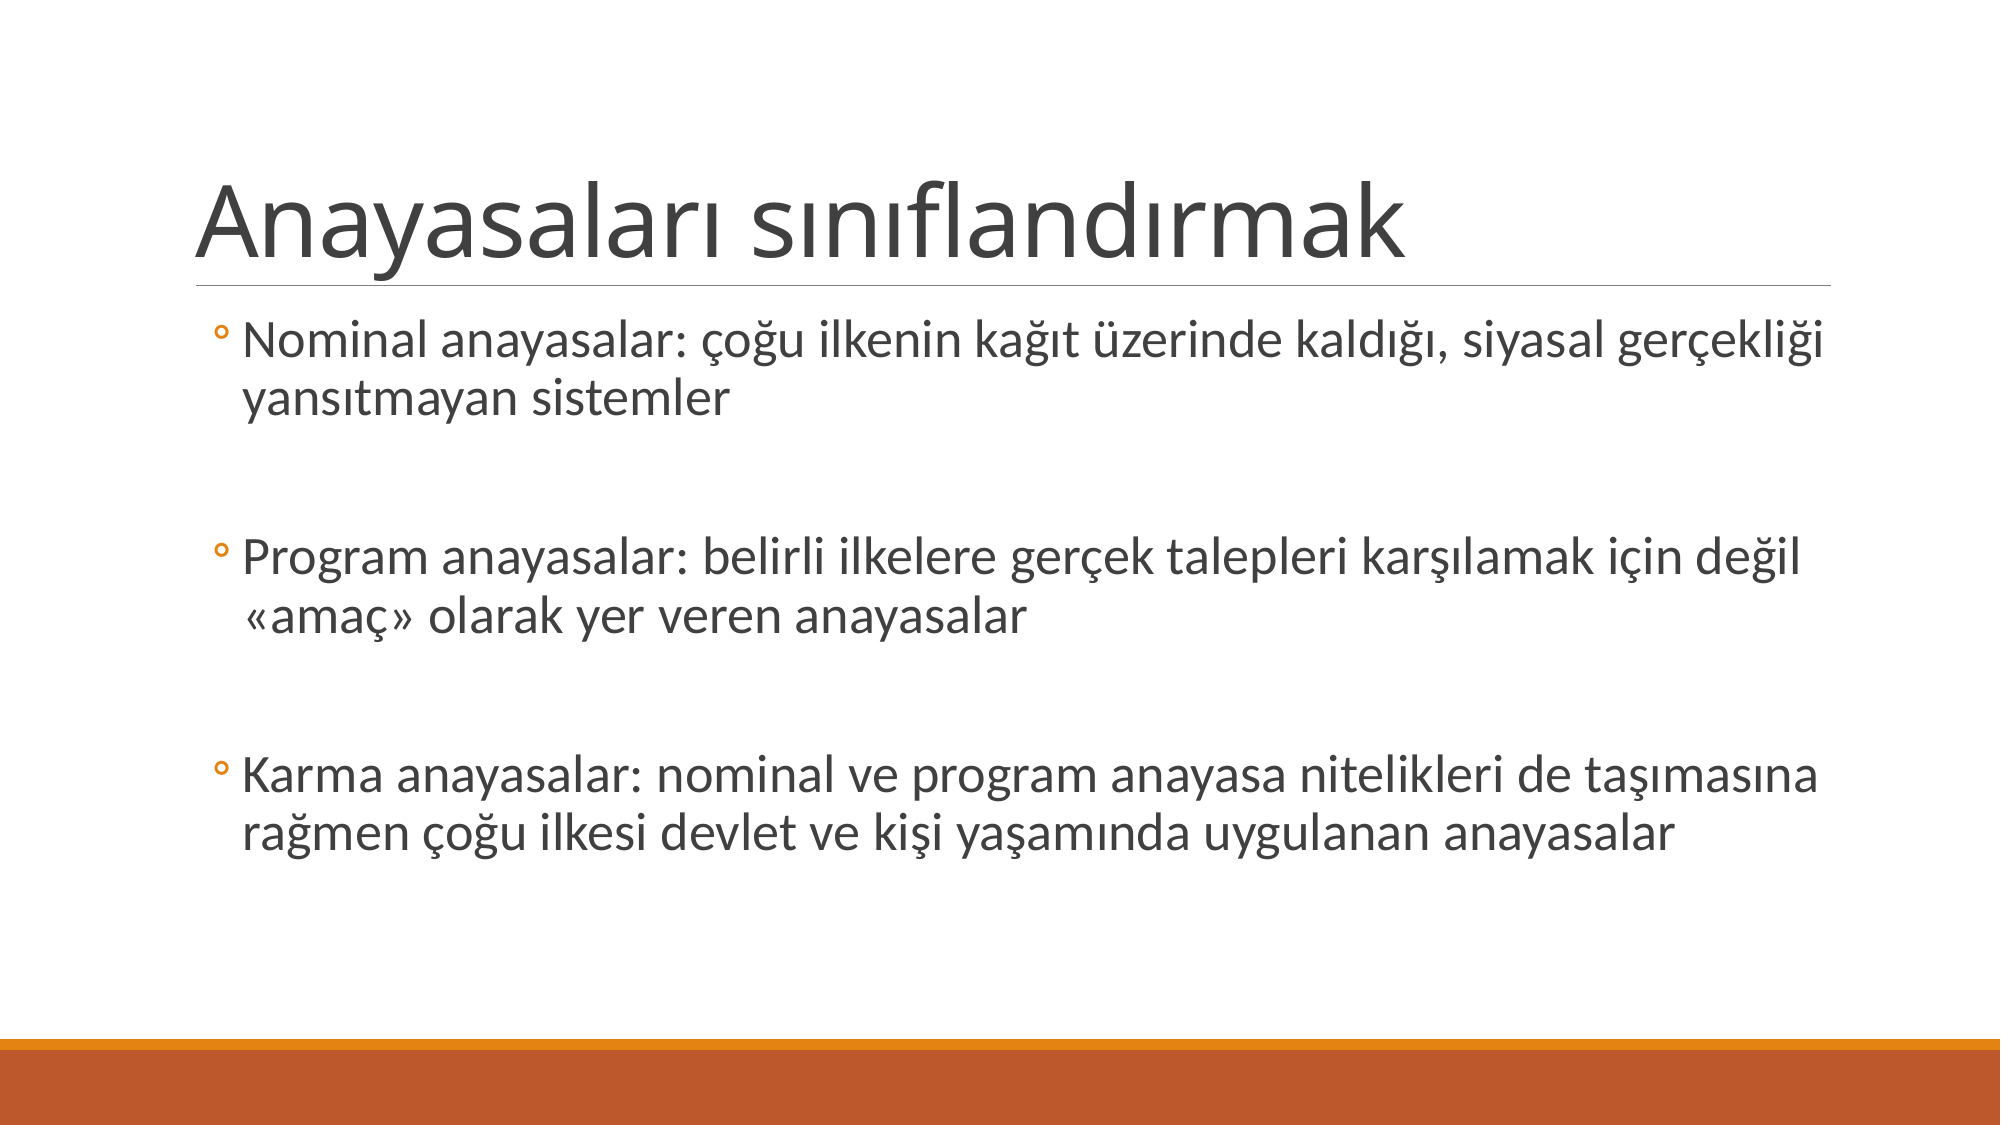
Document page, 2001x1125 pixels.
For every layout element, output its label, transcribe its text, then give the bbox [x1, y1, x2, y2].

list Nominal anayasalar: çoğu ilkenin kağıt üzerinde kaldığı, siyasal gerçekliği yansıtmayan sistemler Program anayasalar: belirli ilkelere gerçek talepleri karşılamak için değil «amaç» olarak yer veren anayasalar Karma anayasalar: nominal ve program anayasa nitelikleri de taşımasına rağmen çoğu ilkesi devlet ve kişi yaşamında uygulanan anayasalar [180, 302, 1830, 963]
title Anayasaları sınıflandırmak [180, 47, 1830, 285]
